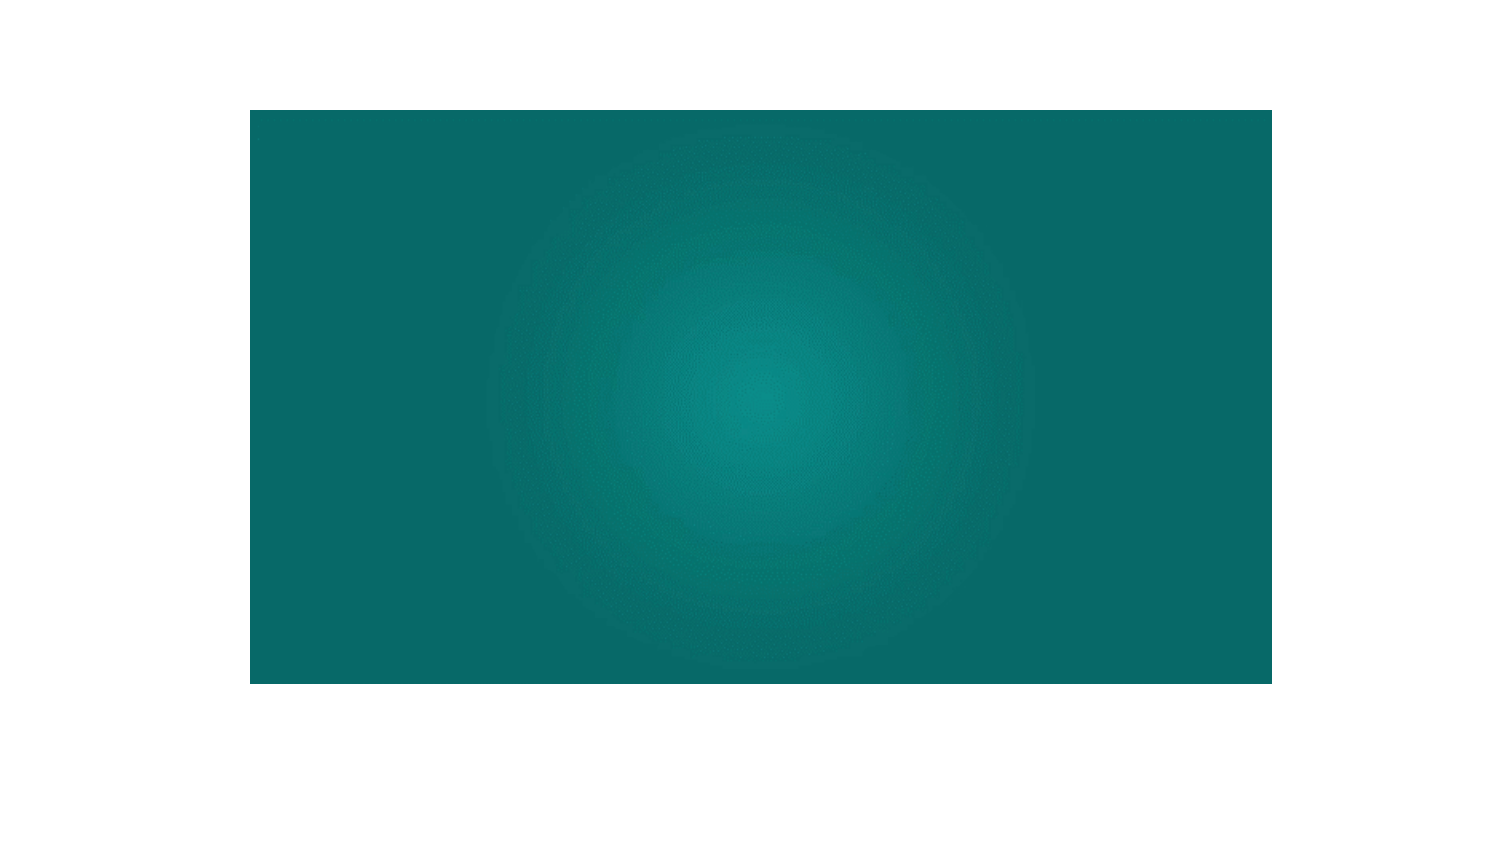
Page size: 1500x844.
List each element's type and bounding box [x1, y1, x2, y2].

text_box [249, 109, 1273, 685]
